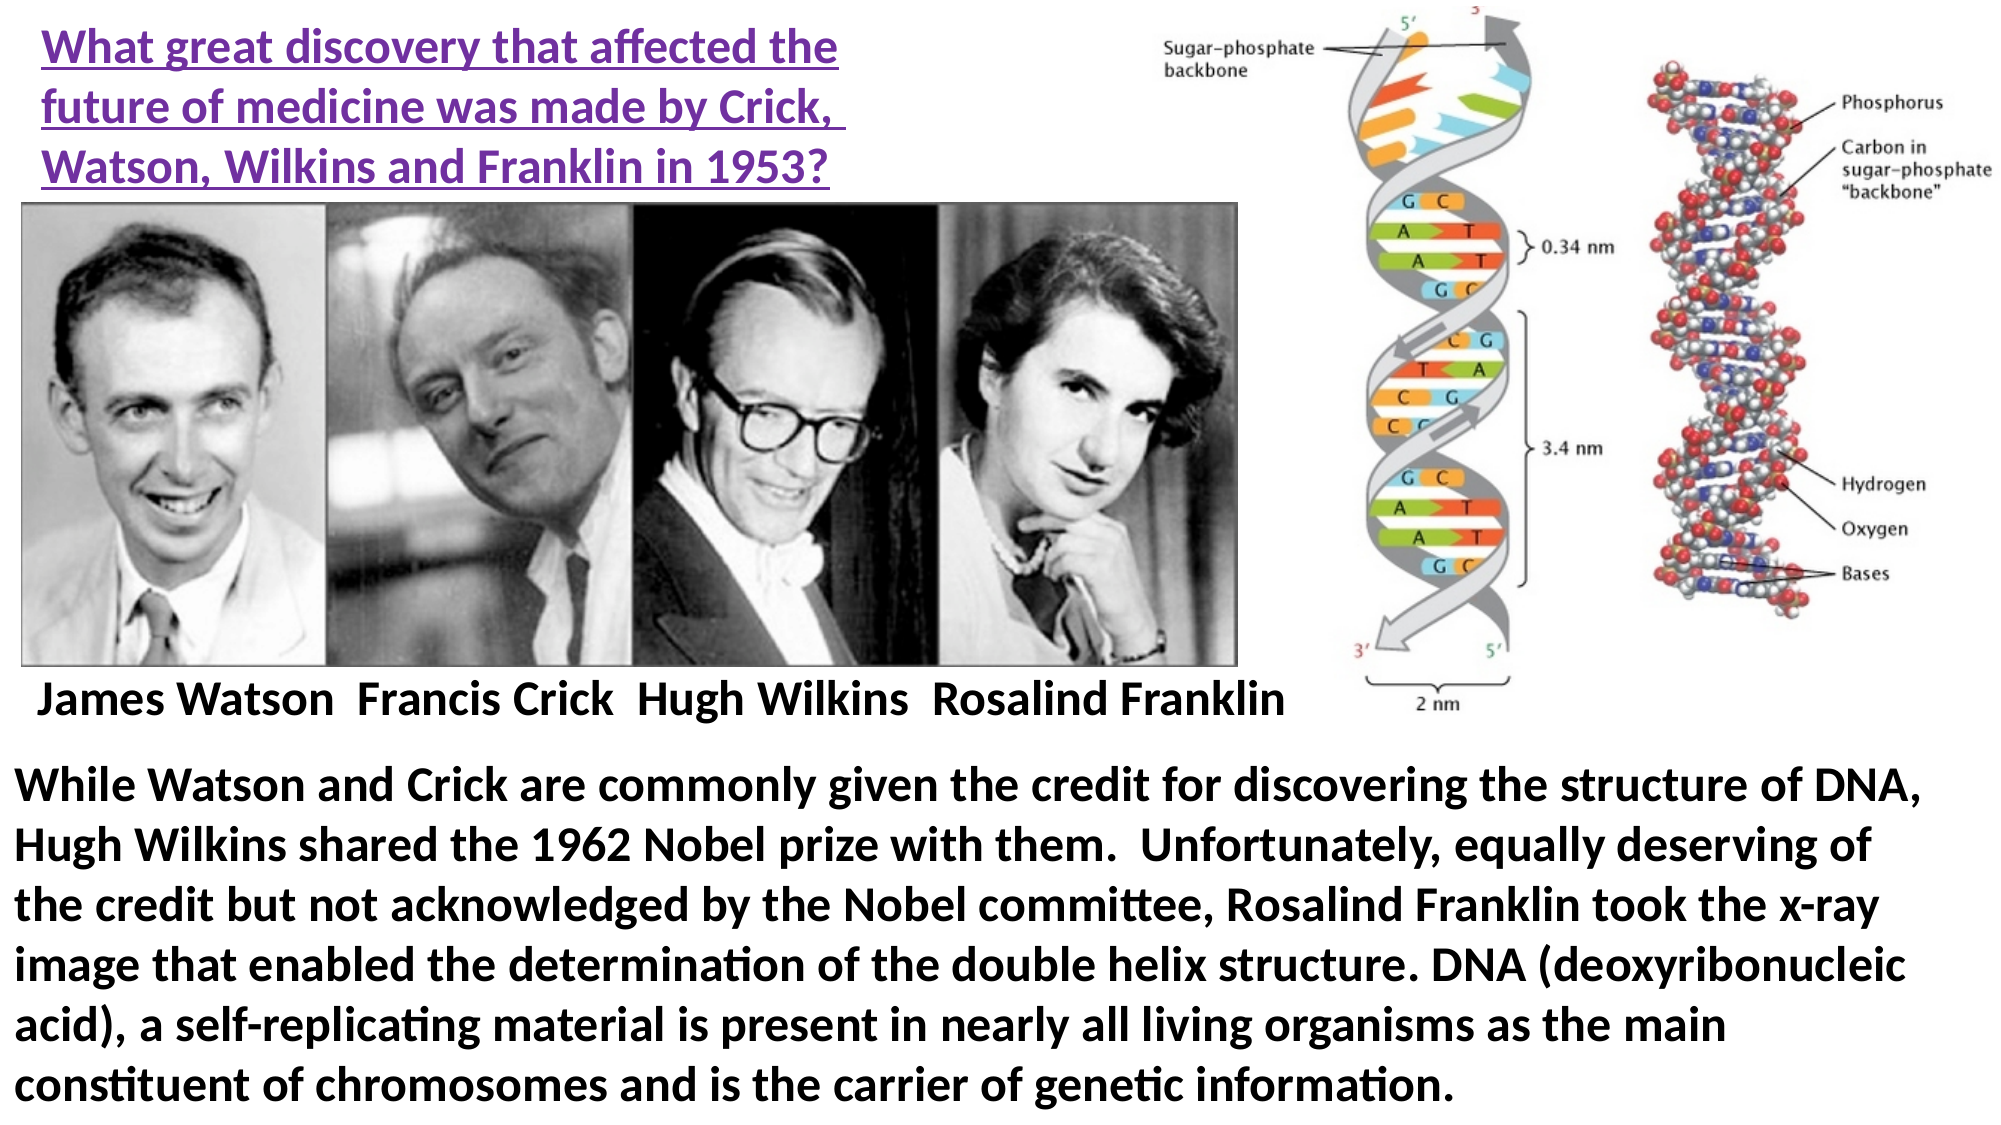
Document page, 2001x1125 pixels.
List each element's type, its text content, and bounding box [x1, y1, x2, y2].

text_box What great discovery that affected the future of medicine was made by Crick, Watson, Wilkins and Franklin in 1953? [26, 5, 935, 201]
picture [21, 5, 2000, 715]
text_box While Watson and Crick are commonly given the credit for discovering the structure of DNA, Hugh Wilkins shared the 1962 Nobel prize with them. Unfortunately, equally deserving of the credit but not acknowledged by the Nobel committee, Rosalind Franklin took the x-ray image that enabled the determination of the double helix structure. DNA (deoxyribonucleic acid), a self-replicating material is present in nearly all living organisms as the main constituent of chromosomes and is the carrier of genetic information. [0, 744, 1965, 1119]
text_box James Watson Francis Crick Hugh Wilkins Rosalind Franklin [23, 667, 1303, 733]
